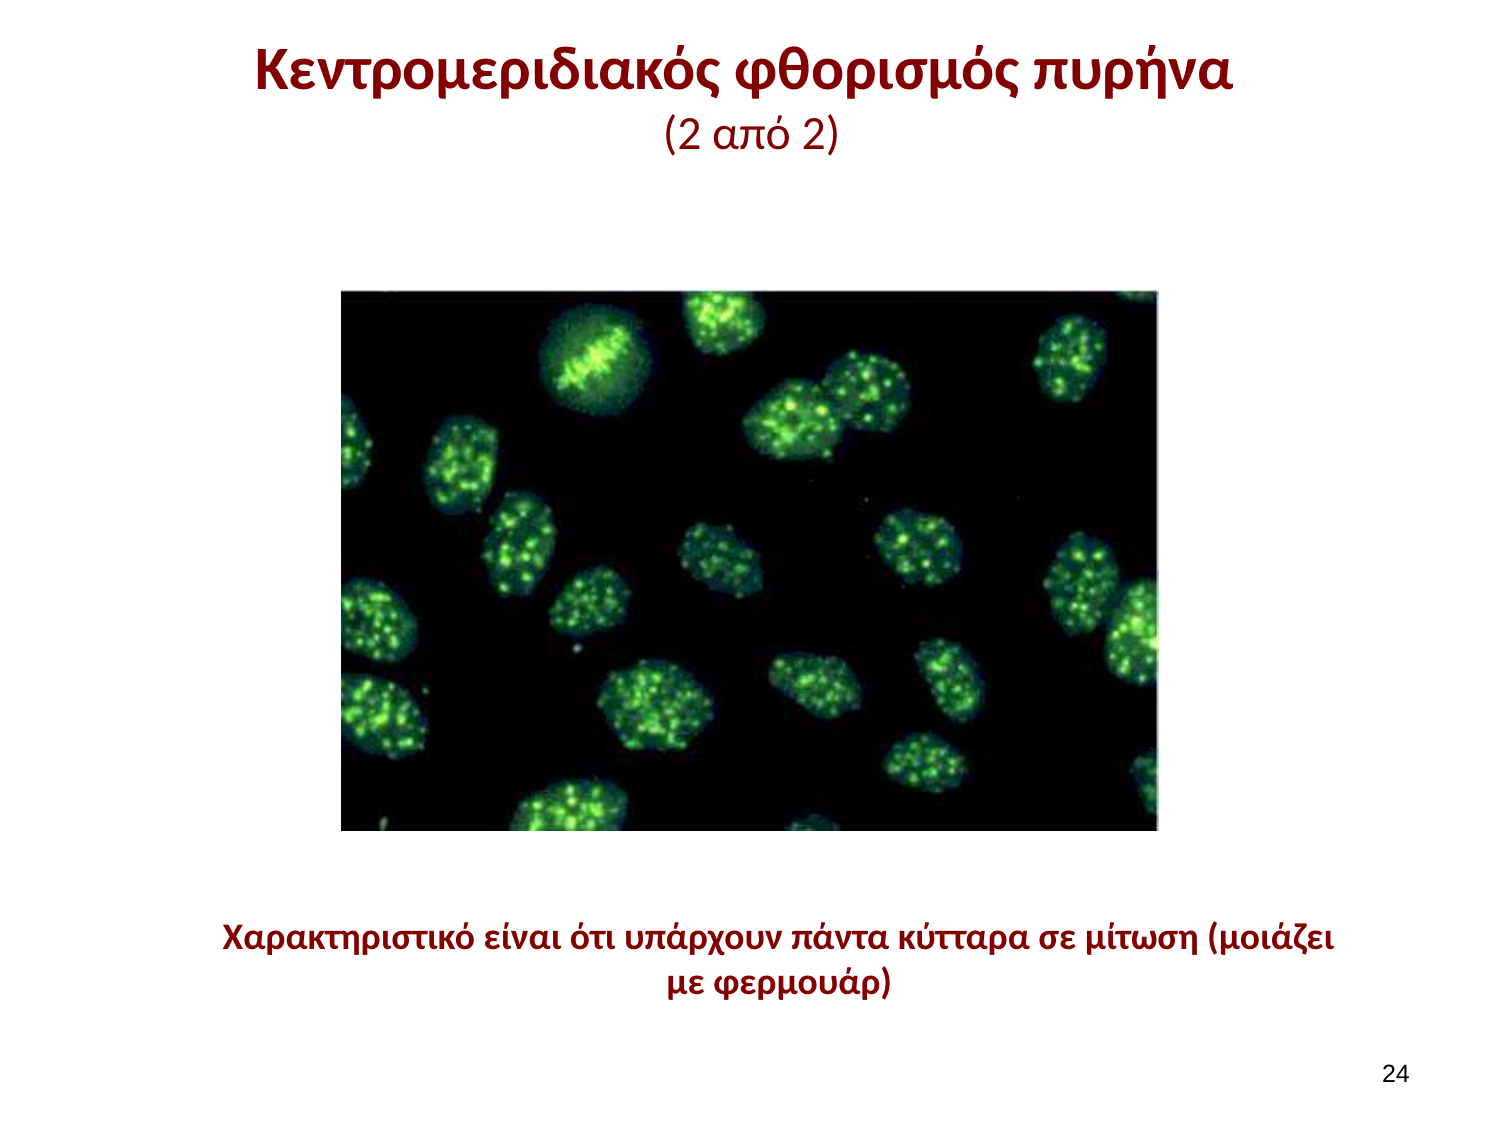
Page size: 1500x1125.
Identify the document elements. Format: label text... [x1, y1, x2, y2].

title Κεντρομεριδιακός φθορισμός πυρήνα (2 από 2) [76, 19, 1427, 169]
picture [341, 290, 1159, 831]
text_box Χαρακτηριστικό είναι ότι υπάρχουν πάντα κύτταρα σε μίτωση (μοιάζει με φερμουάρ) [194, 904, 1365, 1010]
slide_number 23 [1074, 1042, 1425, 1103]
